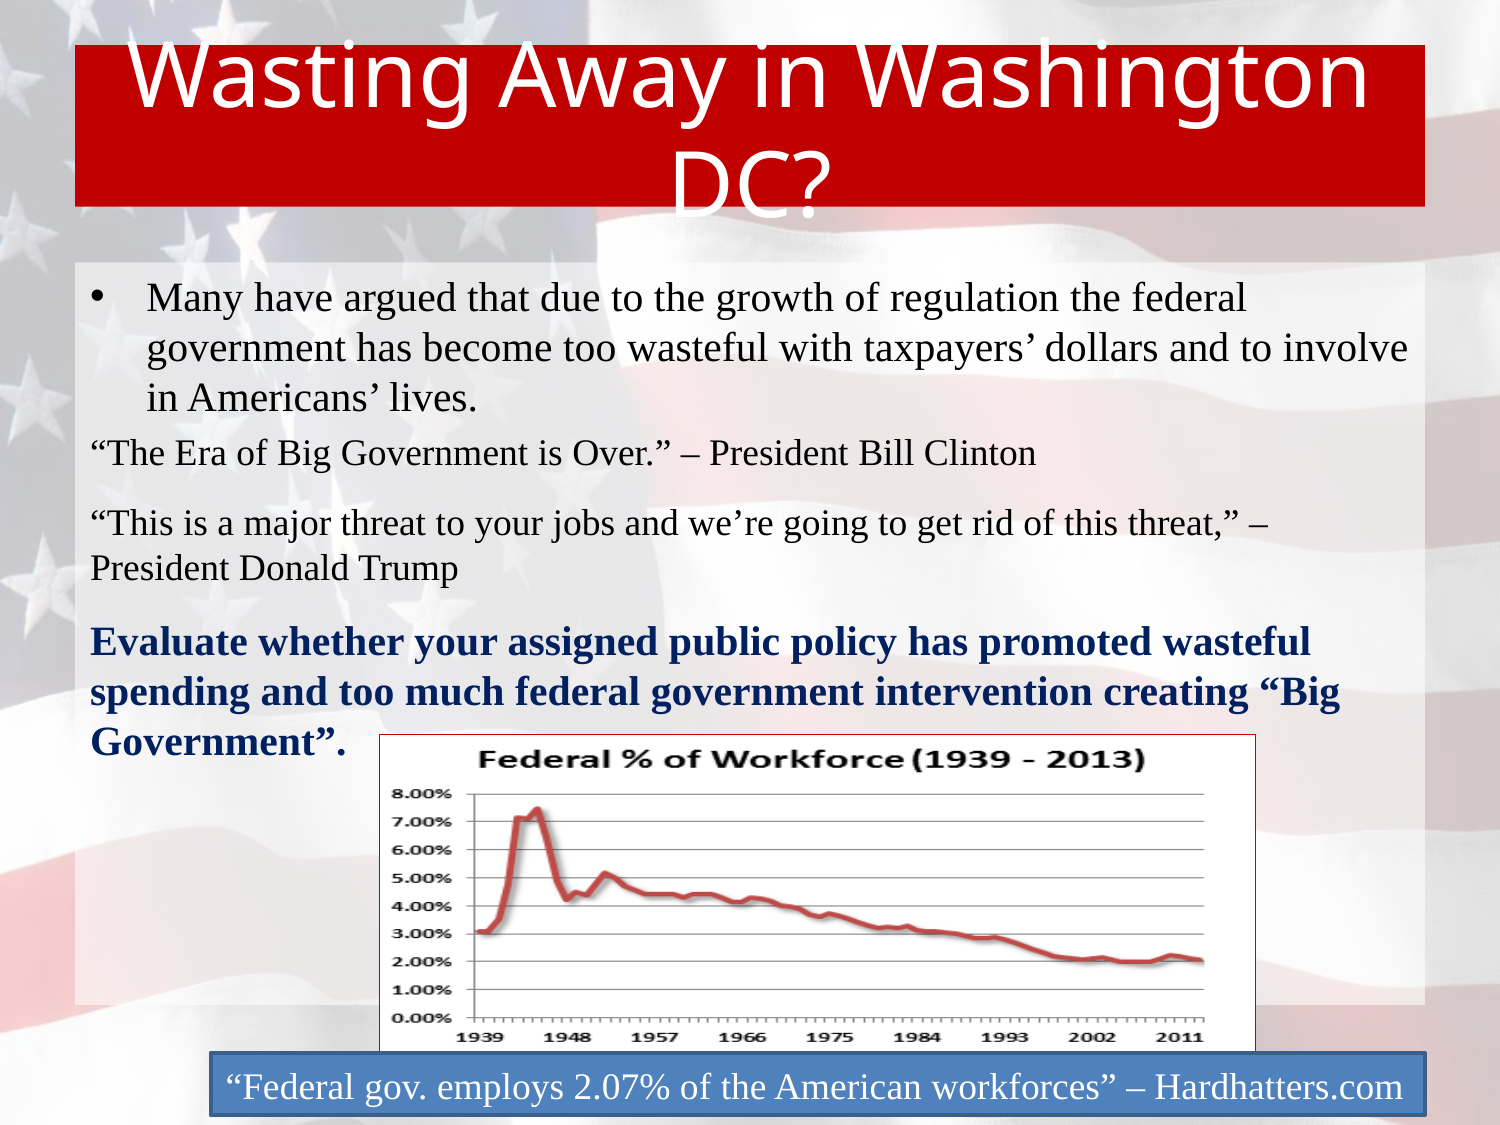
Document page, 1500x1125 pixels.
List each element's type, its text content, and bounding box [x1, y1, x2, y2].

text_box “Federal gov. employs 2.07% of the American workforces” – Hardhatters.com [209, 1051, 1427, 1117]
title Wasting Away in Washington DC? [75, 45, 1425, 207]
list Many have argued that due to the growth of regulation the federal government has become too wasteful with taxpayers’ dollars and to involve in Americans’ lives. “The Era of Big Government is Over.” – President Bill Clinton “This is a major threat to your jobs and we’re going to get rid of this threat,” – President Donald Trump Evaluate whether your assigned public policy has promoted wasteful spending and too much federal government intervention creating “Big Government”. [75, 262, 1425, 1005]
picture [379, 734, 1256, 1060]
